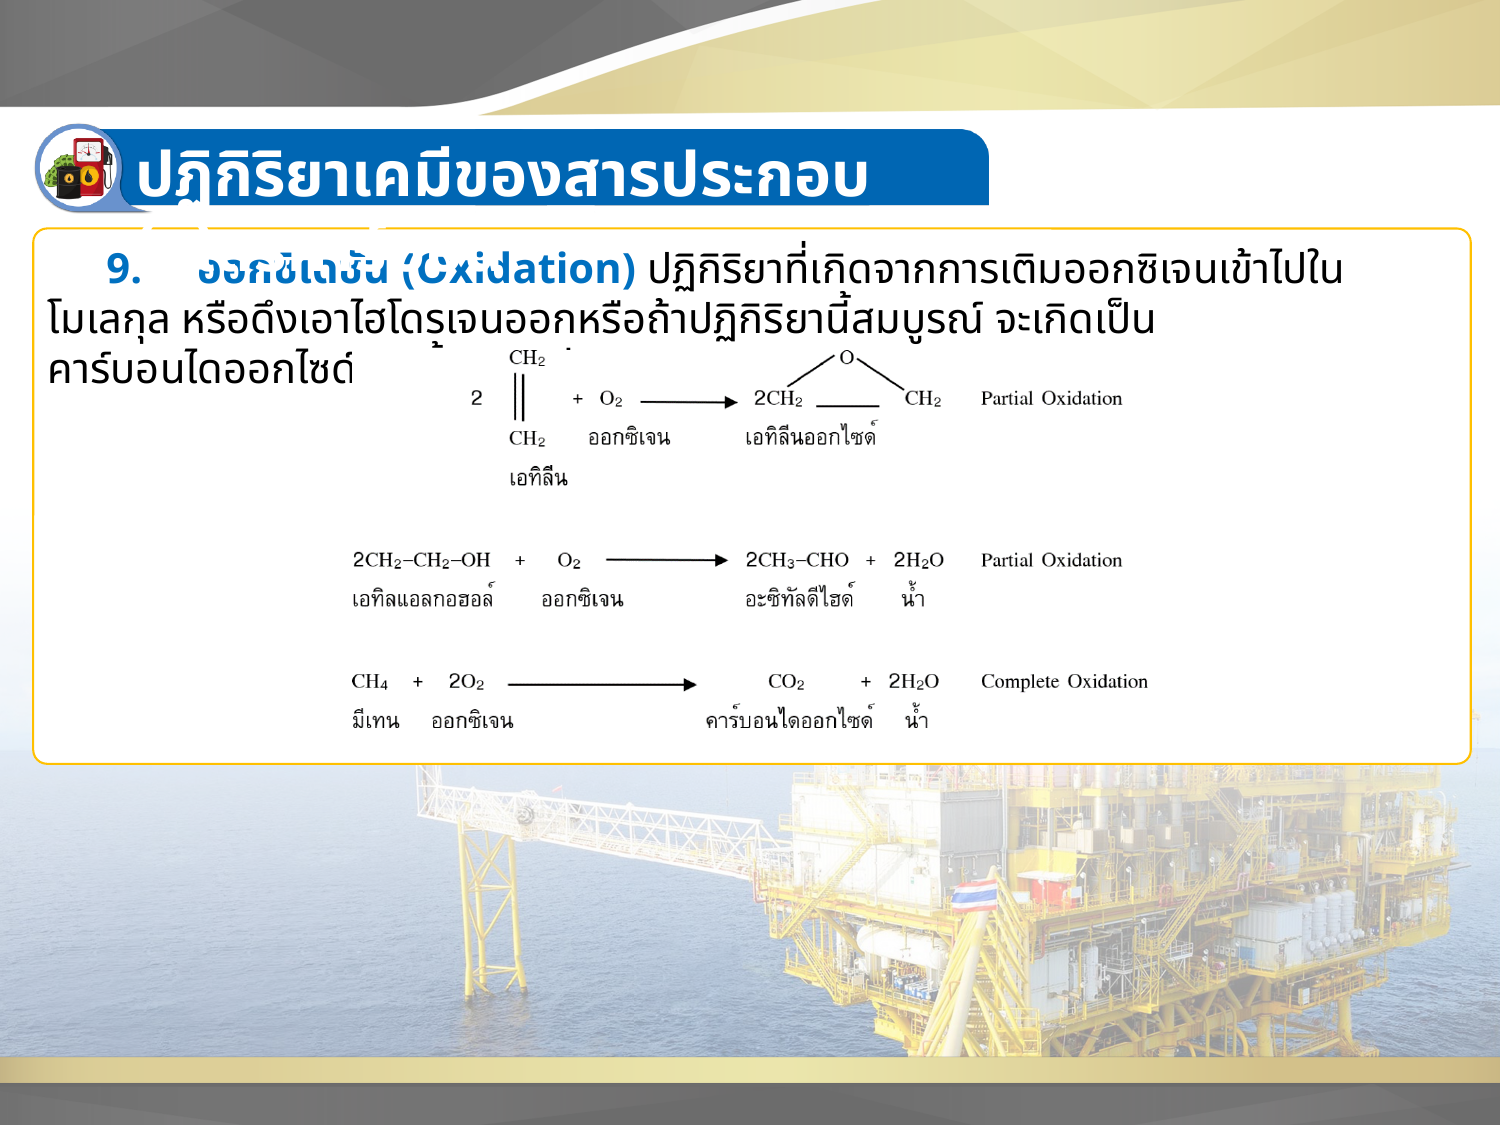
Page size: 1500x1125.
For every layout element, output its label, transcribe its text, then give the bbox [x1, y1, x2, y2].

text_box ปฏิกิริยาเคมีของสารประกอบไฮโดรคาร์บอน [120, 214, 988, 291]
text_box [33, 122, 989, 214]
text_box [32, 400, 1472, 765]
text_box [988, 227, 1469, 233]
text_box [35, 227, 120, 233]
picture [352, 350, 1148, 728]
text_box 9. ออกซิเดชัน (Oxidation) ปฏิกิริยาที่เกิดจากการเติมออกซิเจนเข้าไปในโมเลกุล หรือดึงเอาไฮโดรเจนออกหรือถ้าปฏิกิริยานี้สมบูรณ์ จะเกิดเป็นคาร์บอนไดออกไซด์และน้ำ เรียกว่า “คอมบัสชัน” (Combustion) [32, 233, 1472, 400]
text_box 7. ไซโคลเซชัน (Cyclosation) เป็นปฎิกิริยาการเปลี่ยนโครงสร้างของสารไฮโดรคาร์บอนในโมเลกุลจากลักษณะคล้ายโซ่เป็นแบบวงแหวน [0, 1, 1500, 1125]
